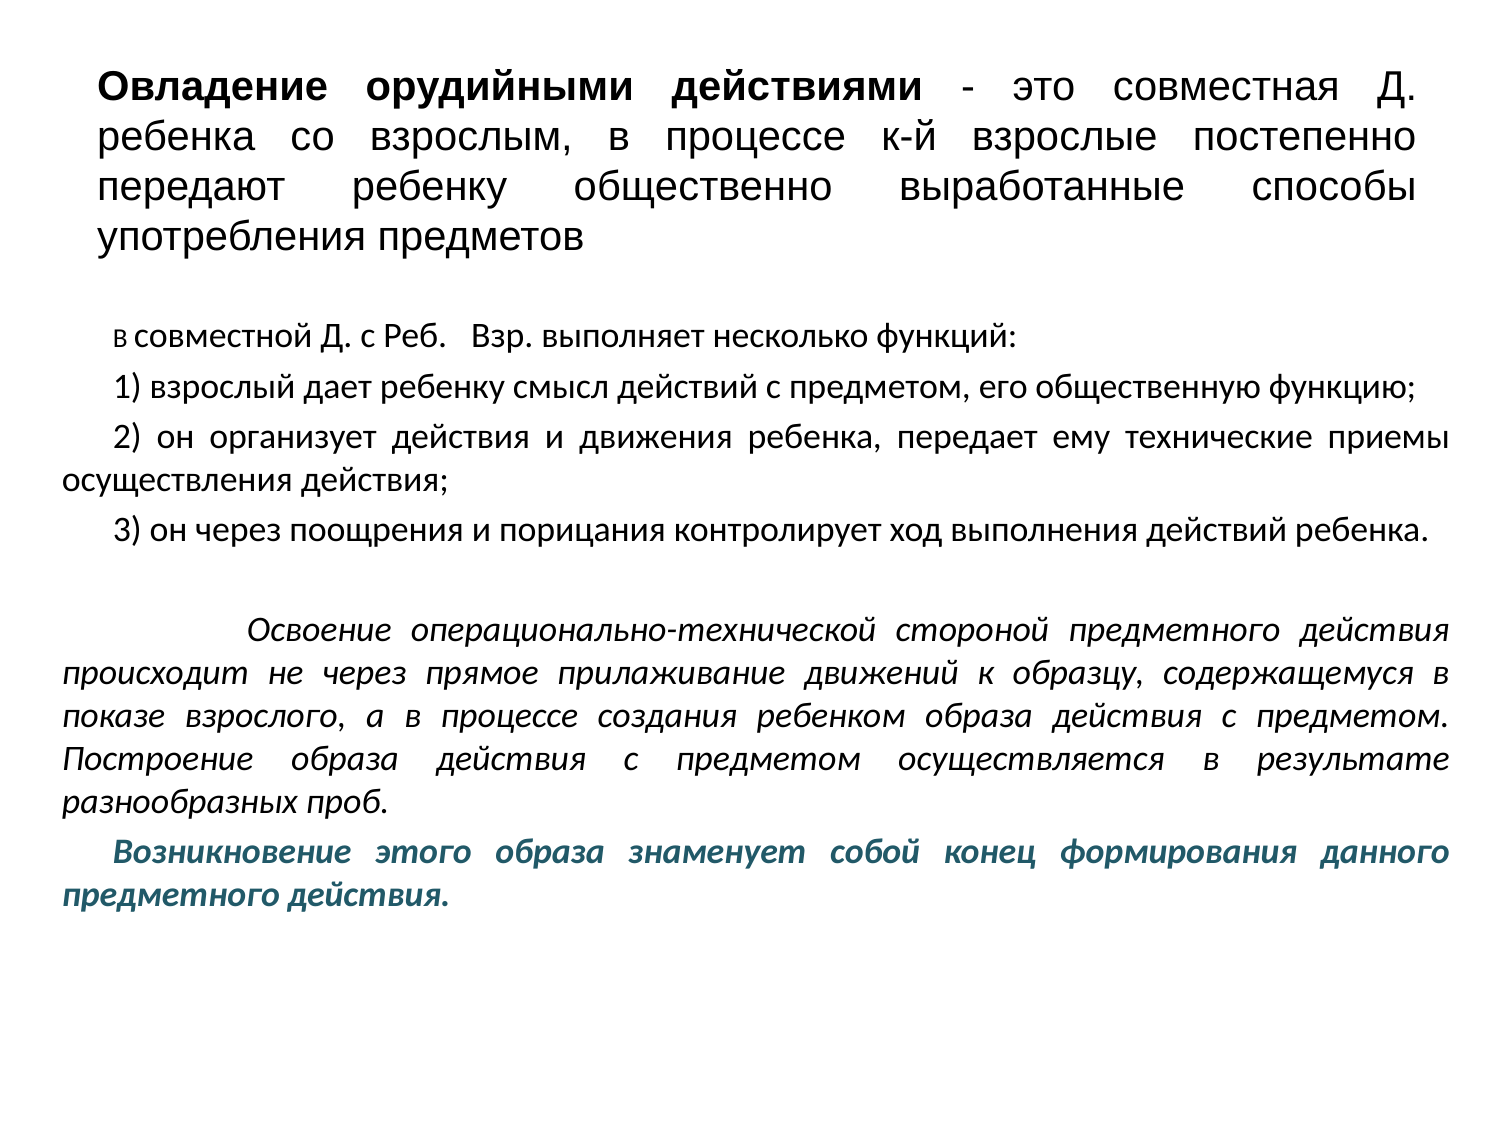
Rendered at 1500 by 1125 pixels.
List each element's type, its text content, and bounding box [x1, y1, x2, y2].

title Овладение орудийными действиями - это совместная Д. ребенка со взрослым, в процессе к-й взрослые постепенно передают ребенку общественно выработанные способы употребления предметов [82, 46, 1432, 272]
list В совместной Д. с Реб. Взр. выполняет несколько функций: 1) взрослый дает ребенку смысл действий с предметом, его общественную функцию; 2) он организует действия и движения ребенка, передает ему технические приемы осуществления действия; 3) он через поощрения и порицания контролирует ход выполнения действий ребенка. Освоение операционально-технической стороной предметного действия происходит не через прямое прилаживание движений к образцу, содержащемуся в показе взрослого, а в процессе создания ребенком образа действия с предметом. Построение образа действия с предметом осуществляется в результате разнообразных проб. Возникновение этого образа знаменует собой конец формирования данного предметного действия. [46, 304, 1465, 1087]
